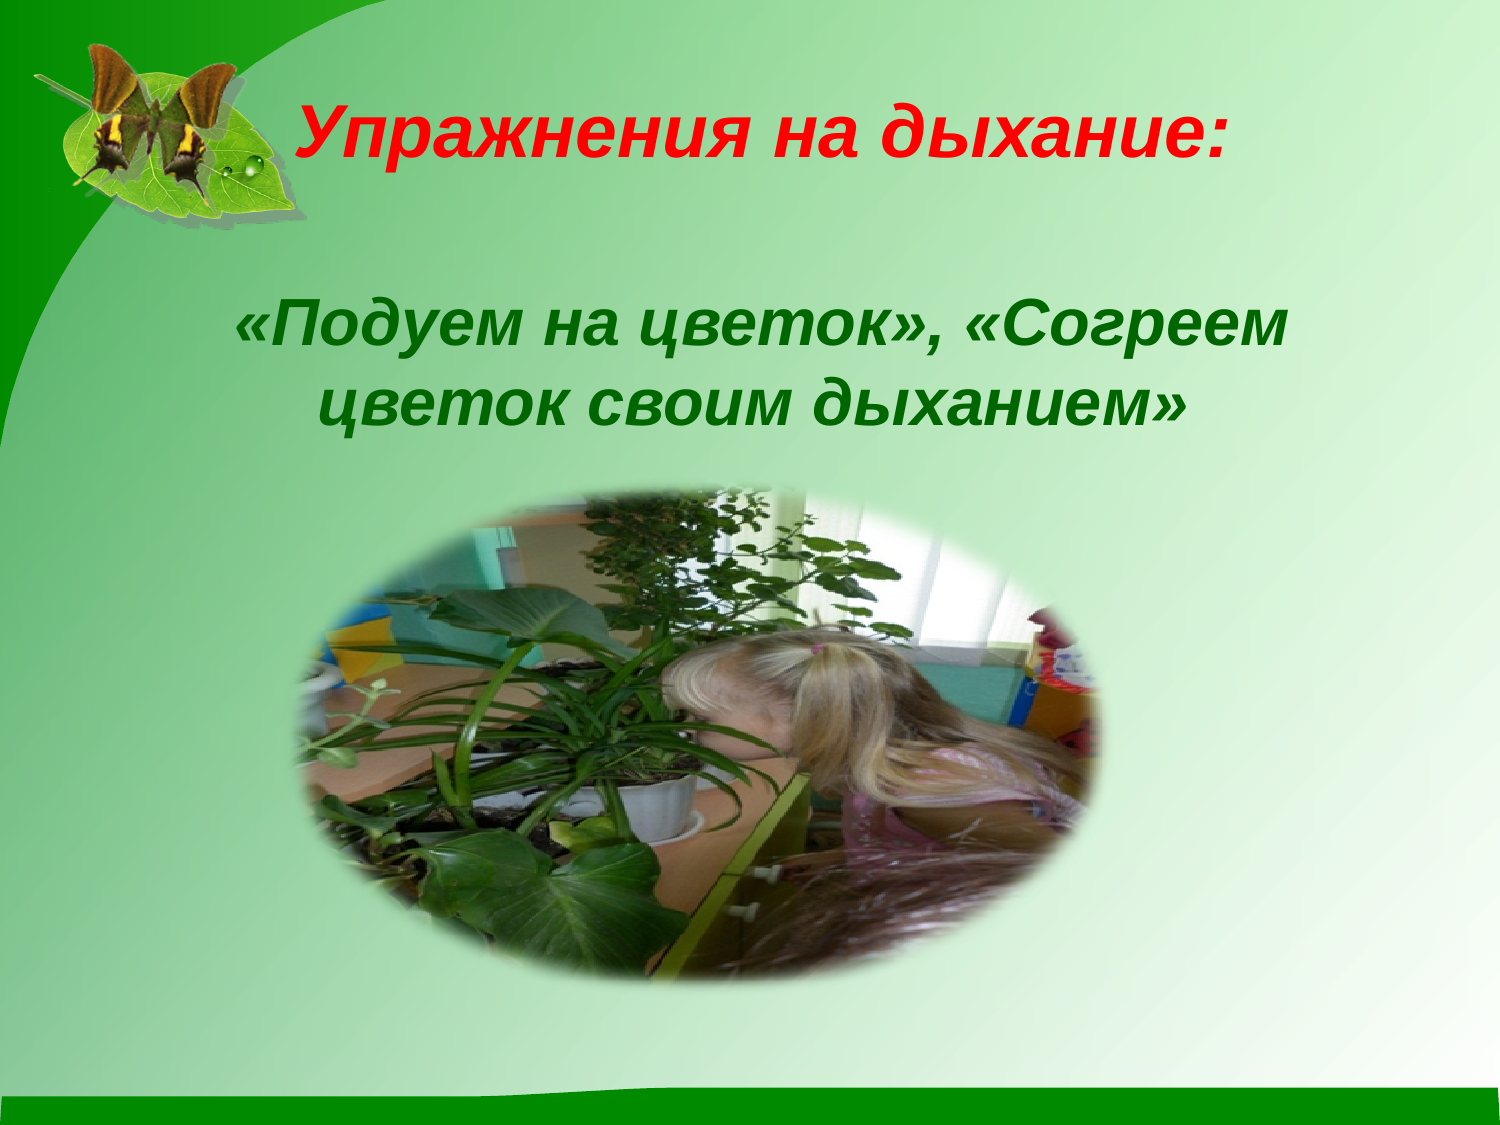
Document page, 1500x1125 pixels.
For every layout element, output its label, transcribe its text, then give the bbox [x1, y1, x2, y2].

picture [24, 37, 300, 229]
list Упражнения на дыхание: «Подуем на цветок», «Согреем цветок своим дыханием» [87, 75, 1438, 818]
picture [269, 468, 1126, 1005]
